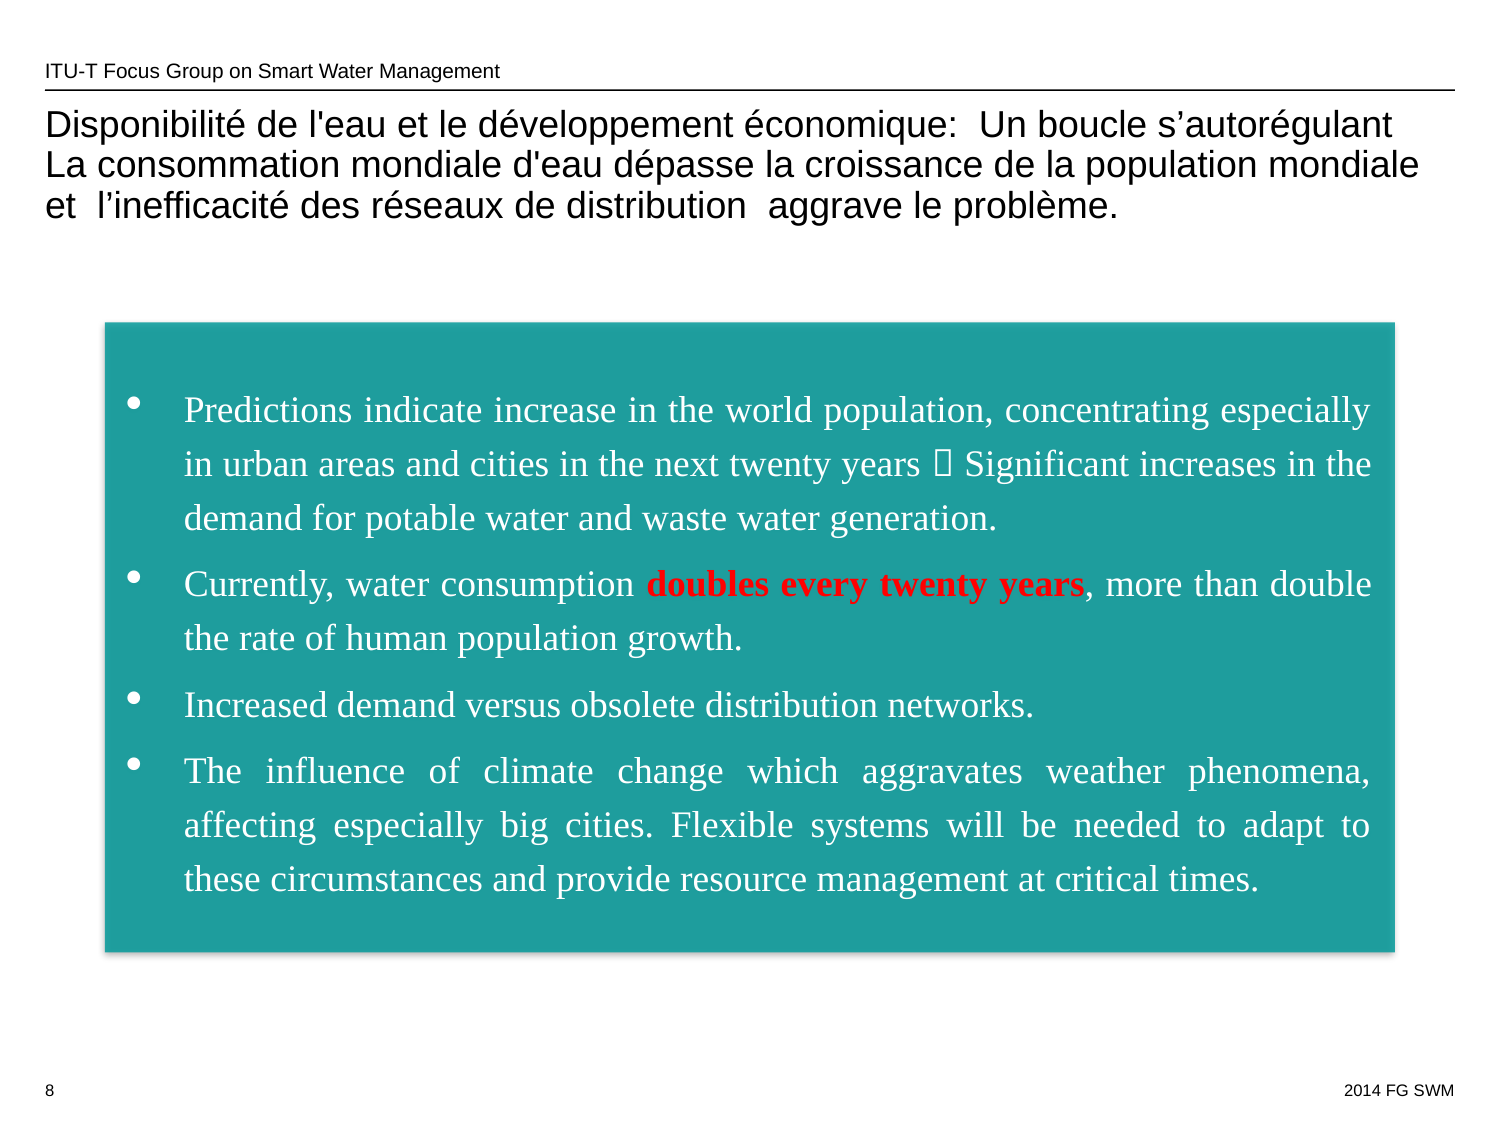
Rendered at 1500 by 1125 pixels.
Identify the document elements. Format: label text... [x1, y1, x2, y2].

text_box Predictions indicate increase in the world population, concentrating especially in urban areas and cities in the next twenty years  Significant increases in the demand for potable water and waste water generation. Currently, water consumption doubles every twenty years, more than double the rate of human population growth. Increased demand versus obsolete distribution networks. The influence of climate change which aggravates weather phenomena, affecting especially big cities. Flexible systems will be needed to adapt to these circumstances and provide resource management at critical times. [104, 322, 1395, 953]
slide_number 8 [29, 1072, 91, 1103]
title Disponibilité de l'eau et le développement économique: Un boucle s’autorégulant La consommation mondiale d'eau dépasse la croissance de la population mondiale et l’inefficacité des réseaux de distribution aggrave le problème. [29, 97, 1455, 293]
